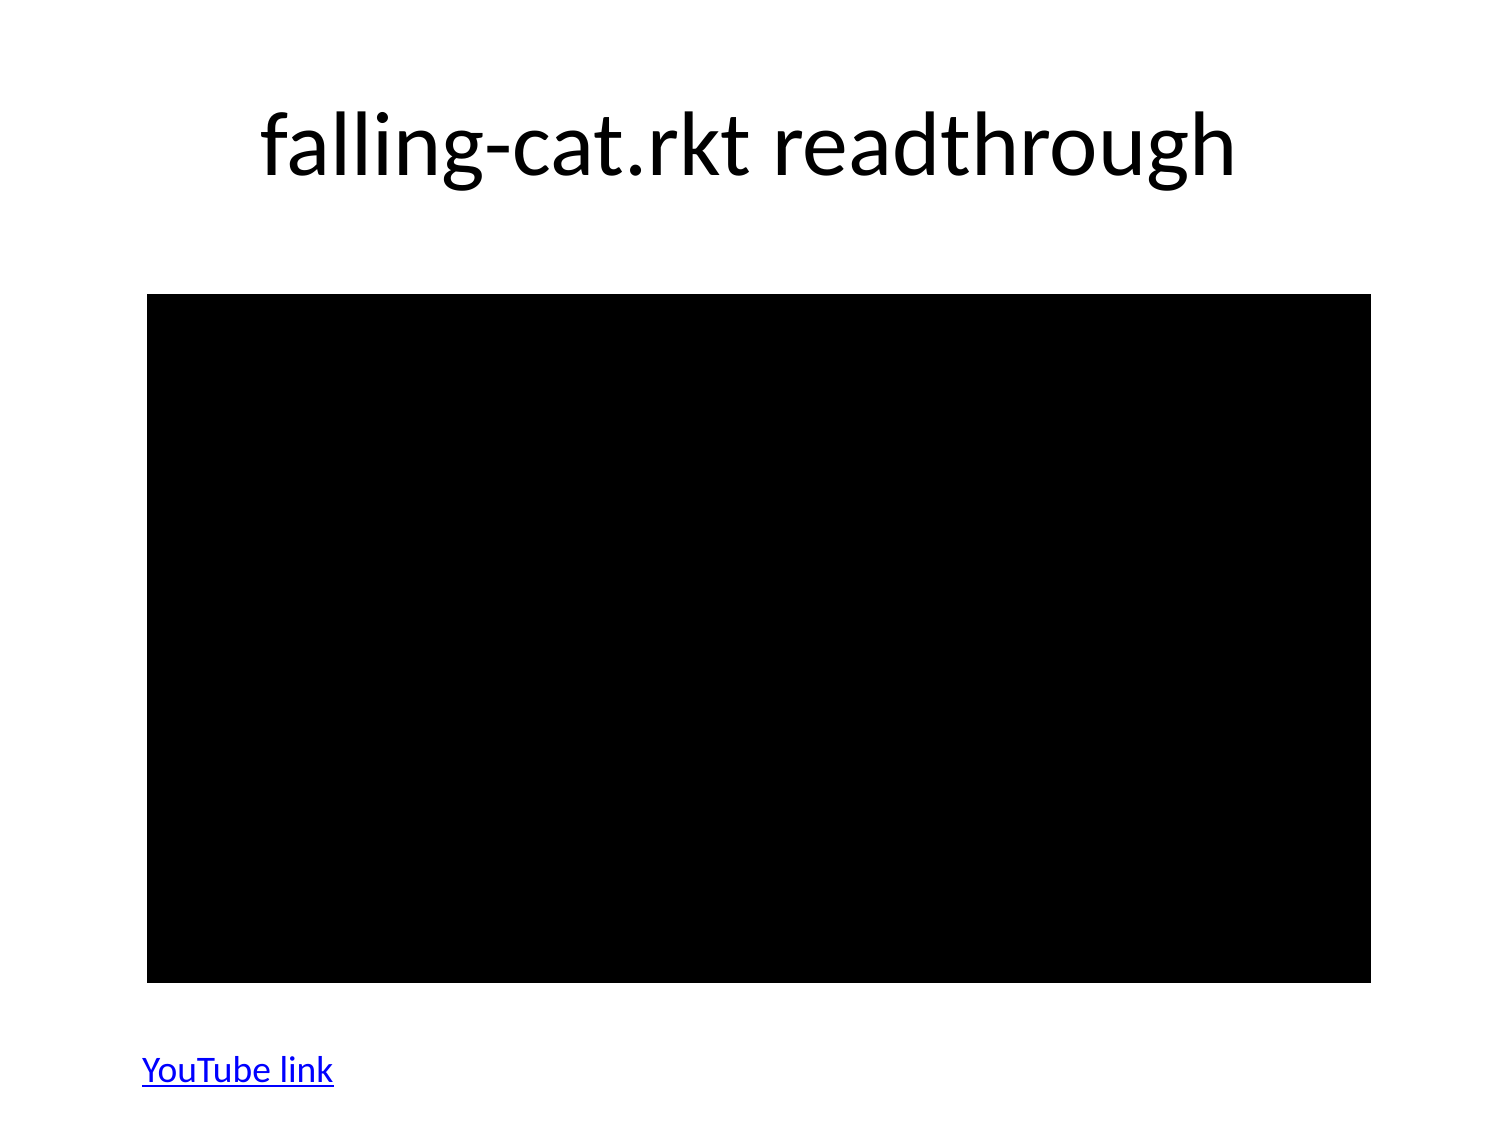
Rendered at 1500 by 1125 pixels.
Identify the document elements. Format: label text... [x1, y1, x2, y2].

title falling-cat.rkt readthrough [75, 45, 1425, 233]
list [146, 293, 1372, 984]
text_box YouTube link [127, 1037, 349, 1098]
